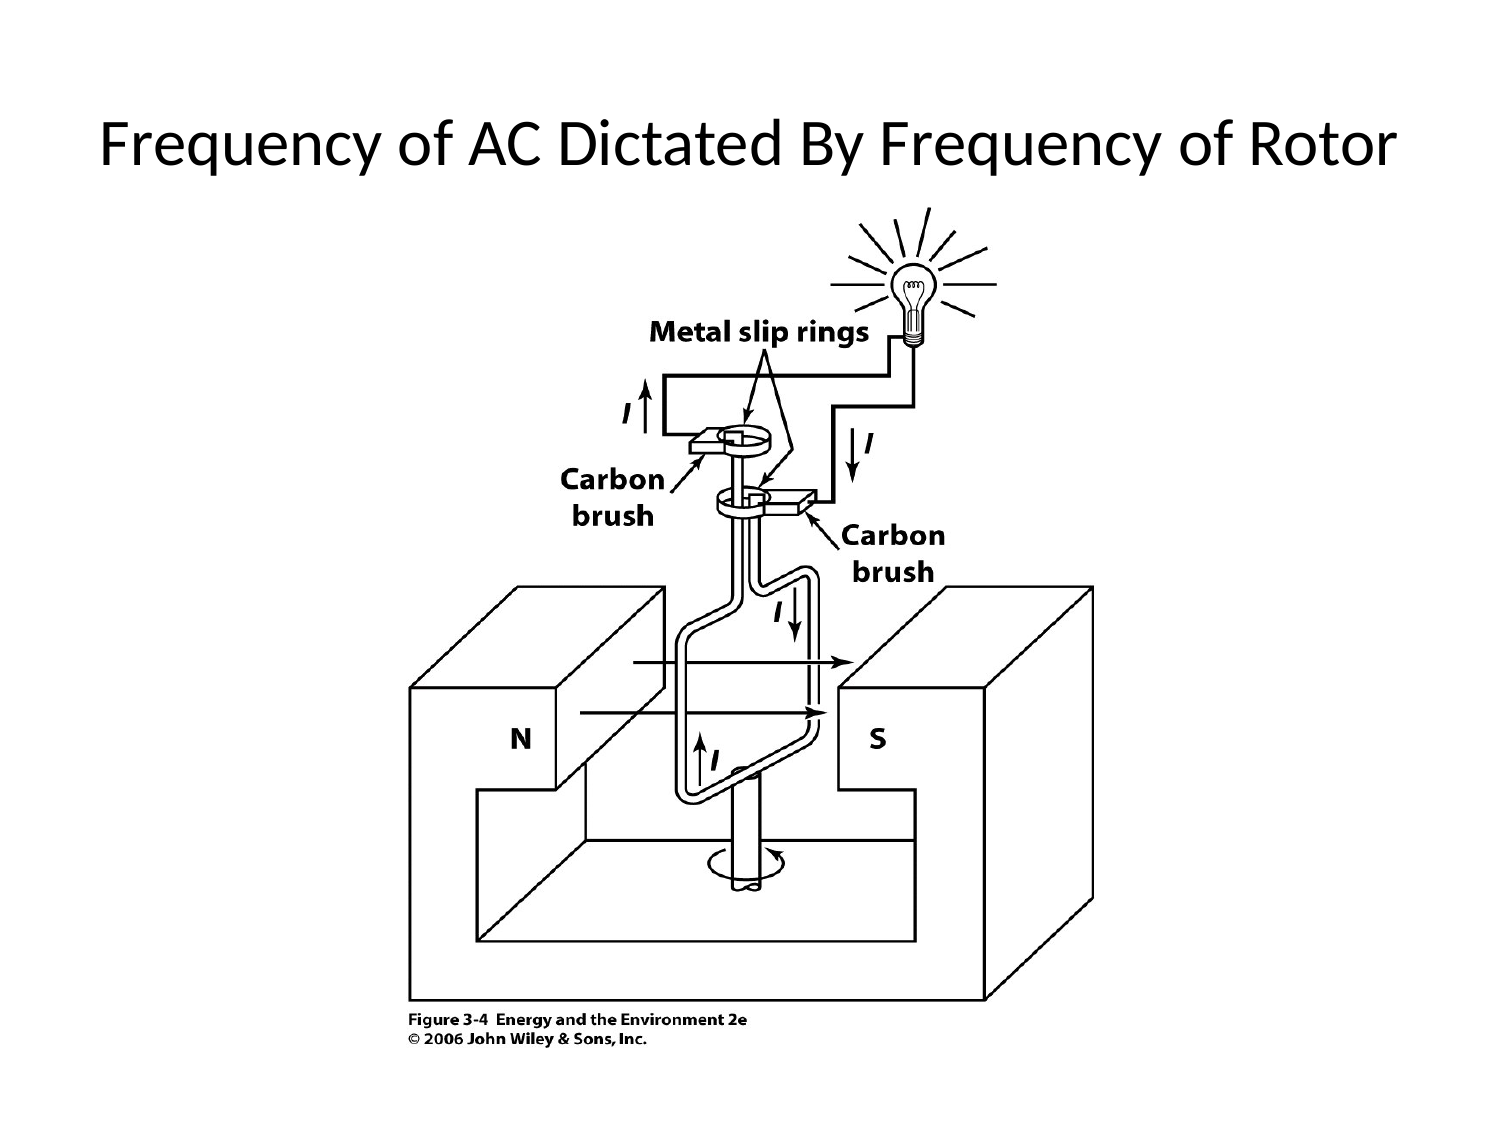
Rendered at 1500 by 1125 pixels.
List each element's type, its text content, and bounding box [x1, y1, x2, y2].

picture [399, 199, 1101, 1049]
title Frequency of AC Dictated By Frequency of Rotor [75, 45, 1425, 233]
